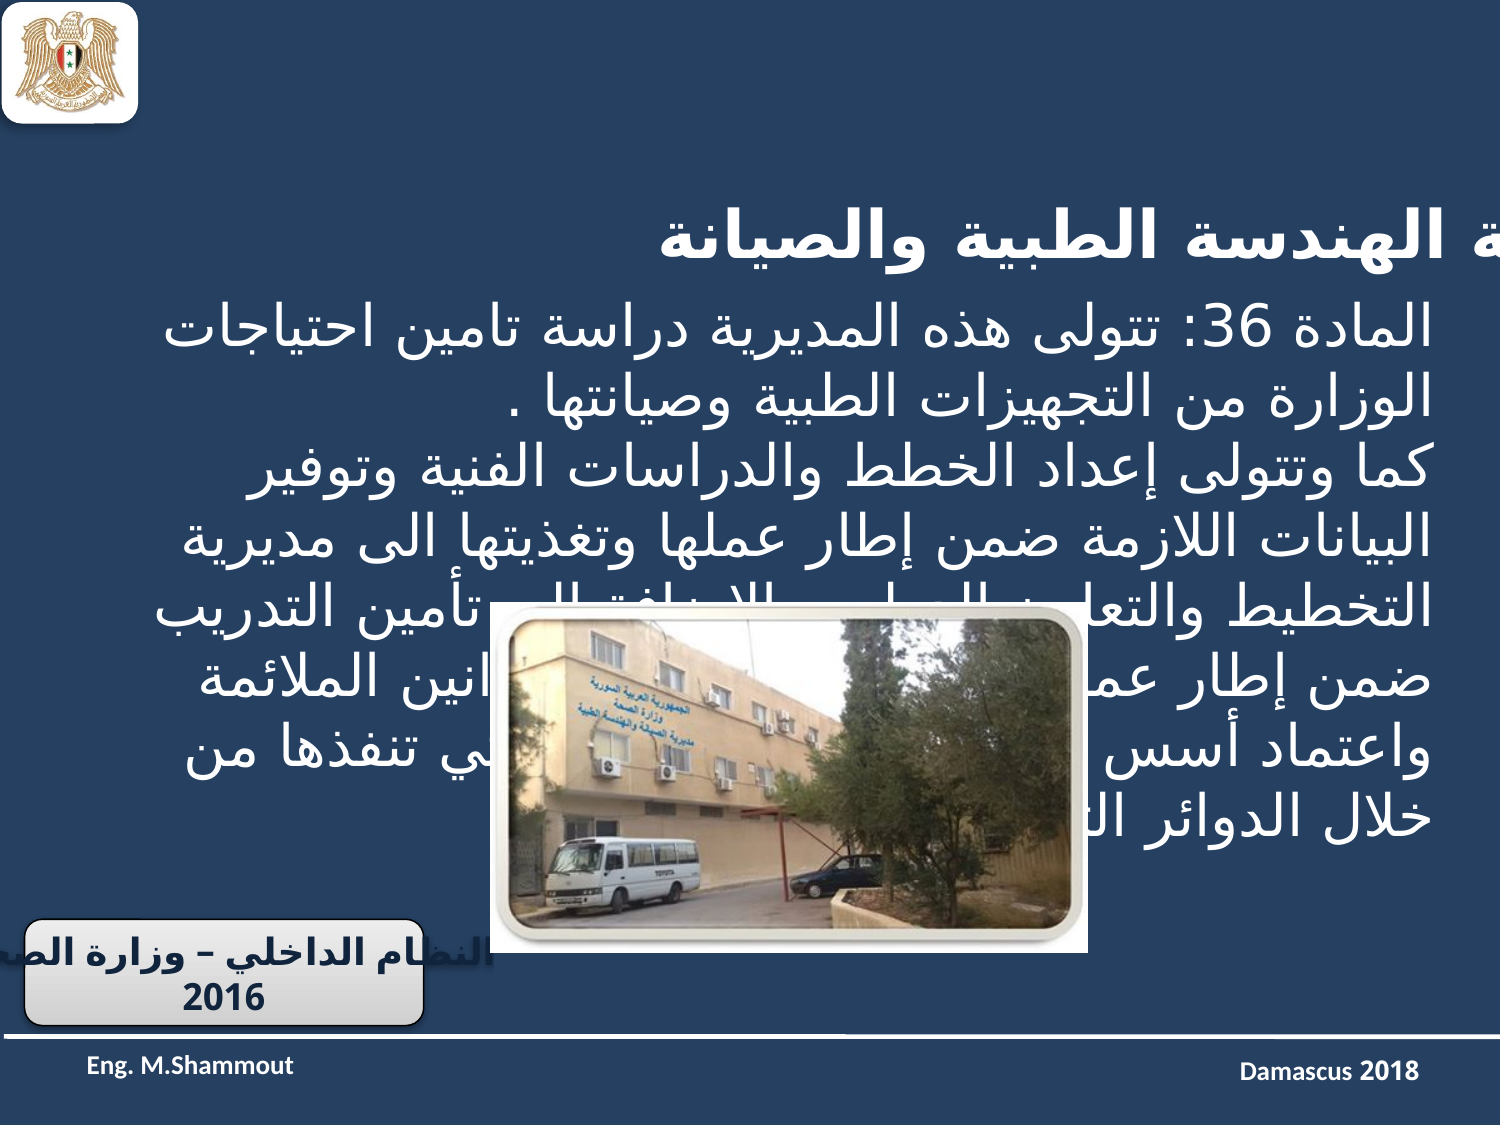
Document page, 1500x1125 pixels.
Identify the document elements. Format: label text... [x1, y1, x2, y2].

text_box النظام الداخلي – وزارة الصحة 2016 [23, 918, 425, 1027]
picture [1, 1, 139, 124]
text_box المادة 36: تتولى هذه المديرية دراسة تامين احتياجات الوزارة من التجهيزات الطبية وصيانتها . كما وتتولى إعداد الخطط والدراسات الفنية وتوفير البيانات اللازمة ضمن إطار عملها وتغذيتها الى مديرية التخطيط والتعاون الدولي، بالإضافة الى تأمين التدريب ضمن إطار عملها مع رفع مقترحات القوانين الملائمة واعتماد أسس الجودة في أداء مهامها التي تنفذها من خلال الدوائر التالية: [53, 280, 1450, 855]
picture [489, 602, 1089, 953]
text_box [3, 1036, 1500, 1094]
text_box مديرية الهندسة الطبية والصيانة [642, 184, 1500, 280]
